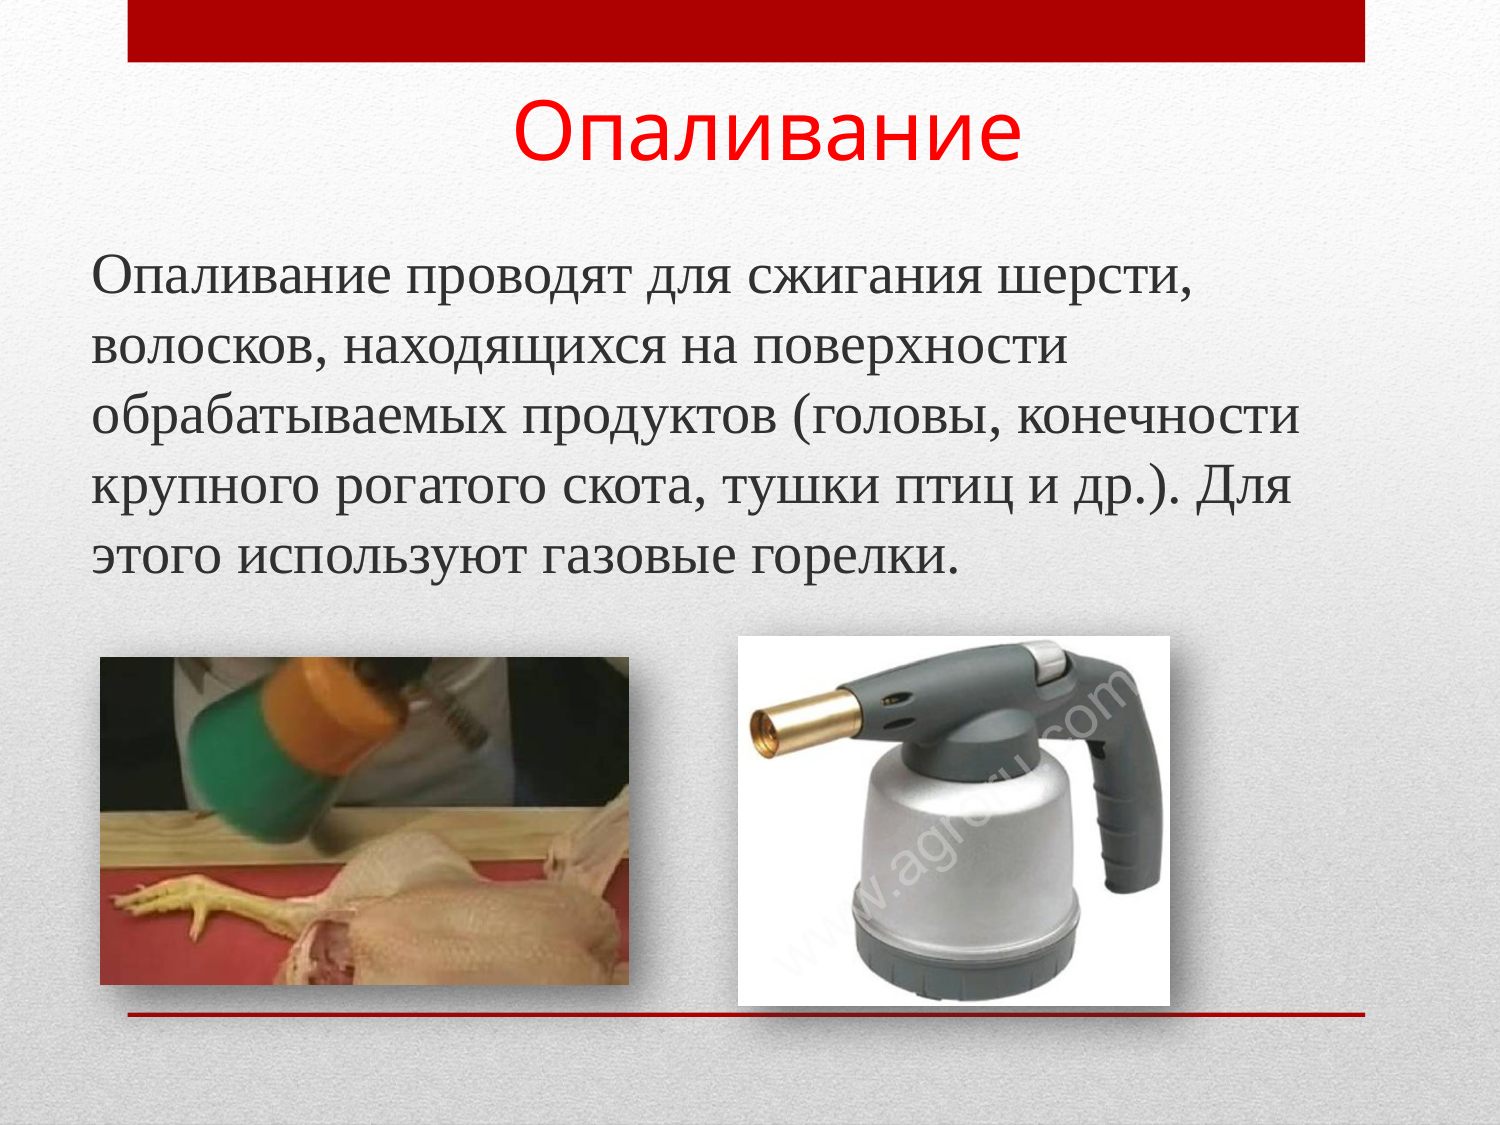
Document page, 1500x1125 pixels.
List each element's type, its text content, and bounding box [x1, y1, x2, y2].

picture [737, 635, 1170, 1007]
picture [99, 656, 630, 986]
list Опаливание проводят для сжигания шерсти, волосков, находящихся на поверхности обрабатываемых продуктов (головы, конечности крупного рогатого скота, тушки птиц и др.). Для этого используют газовые горелки. [76, 231, 1436, 870]
title Опаливание [100, 54, 1436, 185]
